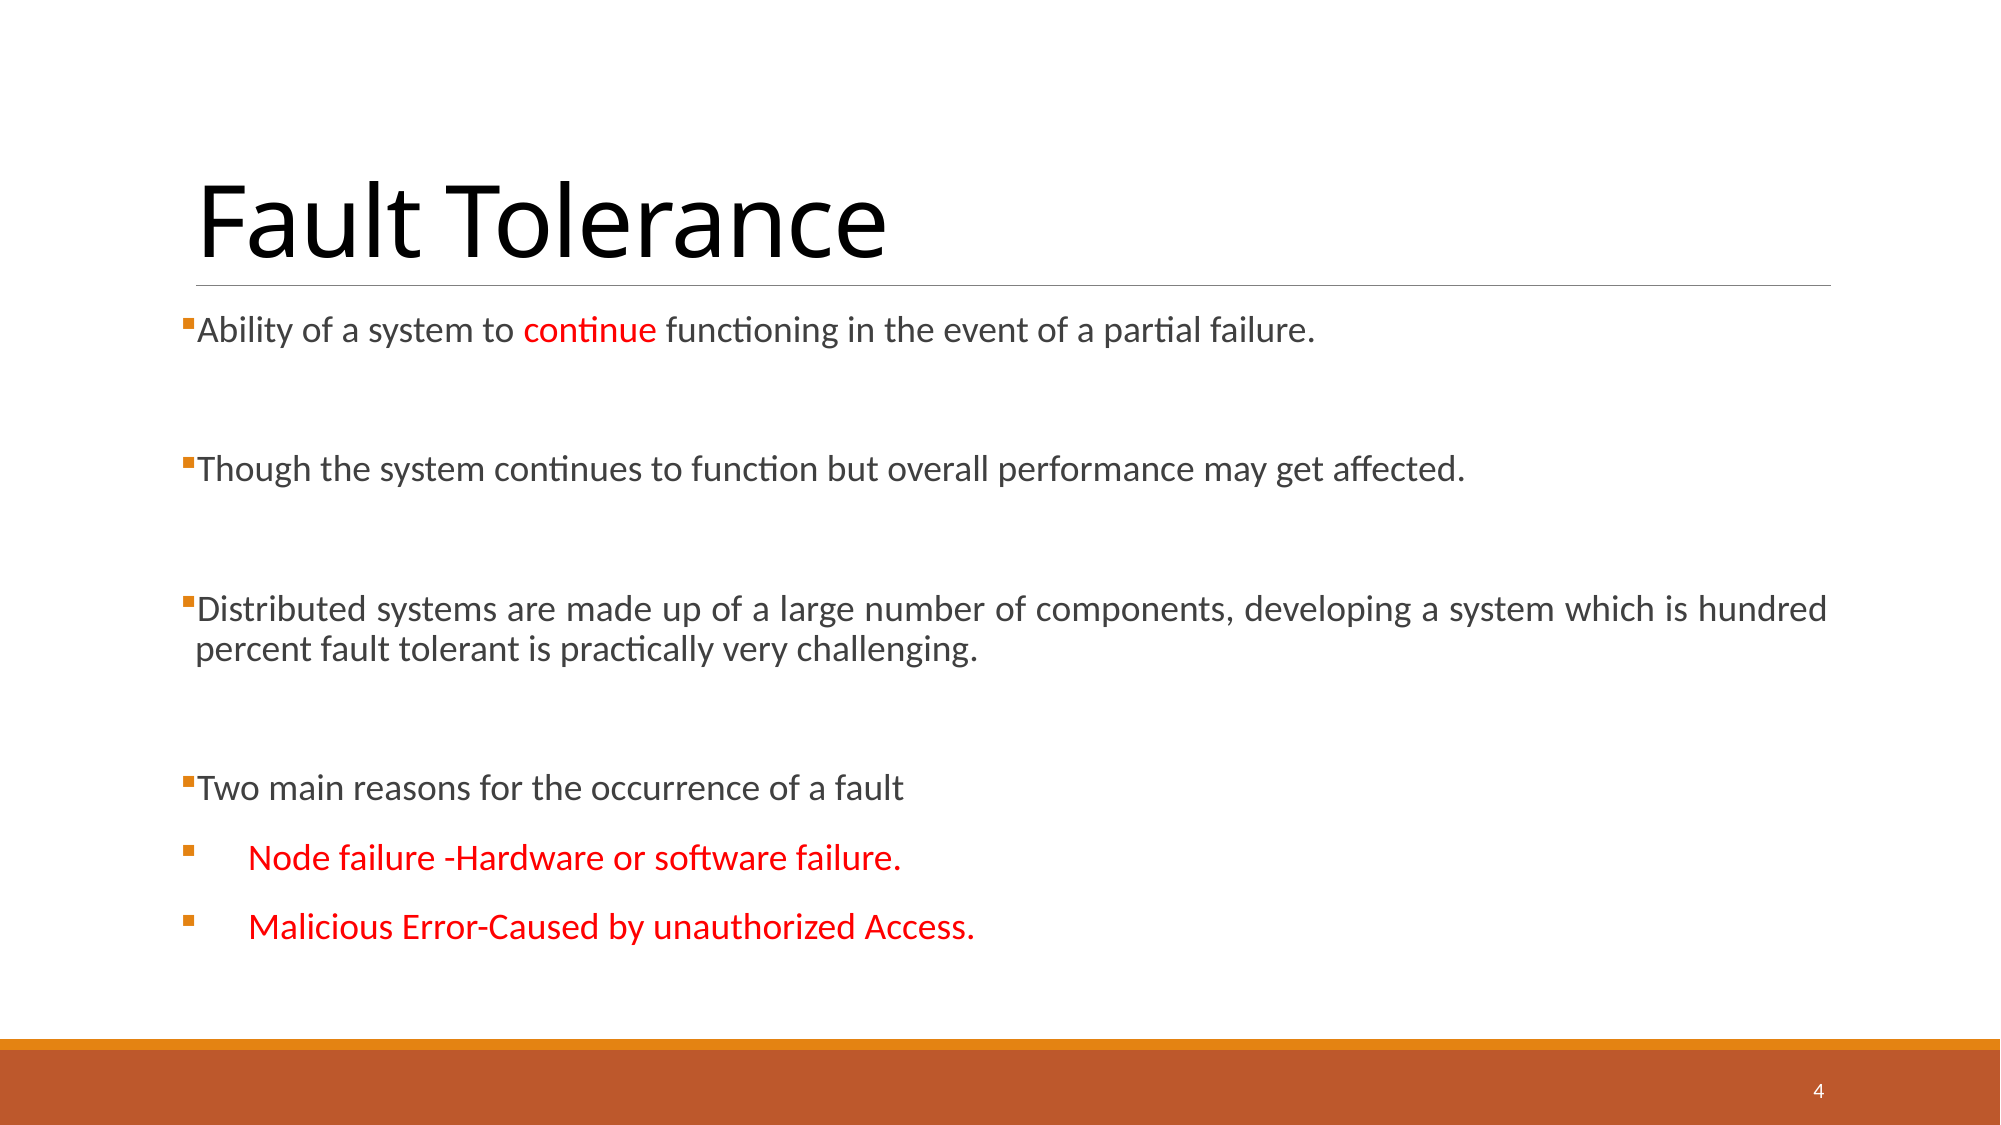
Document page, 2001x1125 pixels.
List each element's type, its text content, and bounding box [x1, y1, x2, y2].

title Fault Tolerance [180, 47, 1830, 285]
slide_number 4 [1624, 1059, 1840, 1120]
list Ability of a system to continue functioning in the event of a partial failure. Though the system continues to function but overall performance may get affected. Distributed systems are made up of a large number of components, developing a system which is hundred percent fault tolerant is practically very challenging. Two main reasons for the occurrence of a fault Node failure -Hardware or software failure. Malicious Error-Caused by unauthorized Access. [180, 302, 1830, 963]
